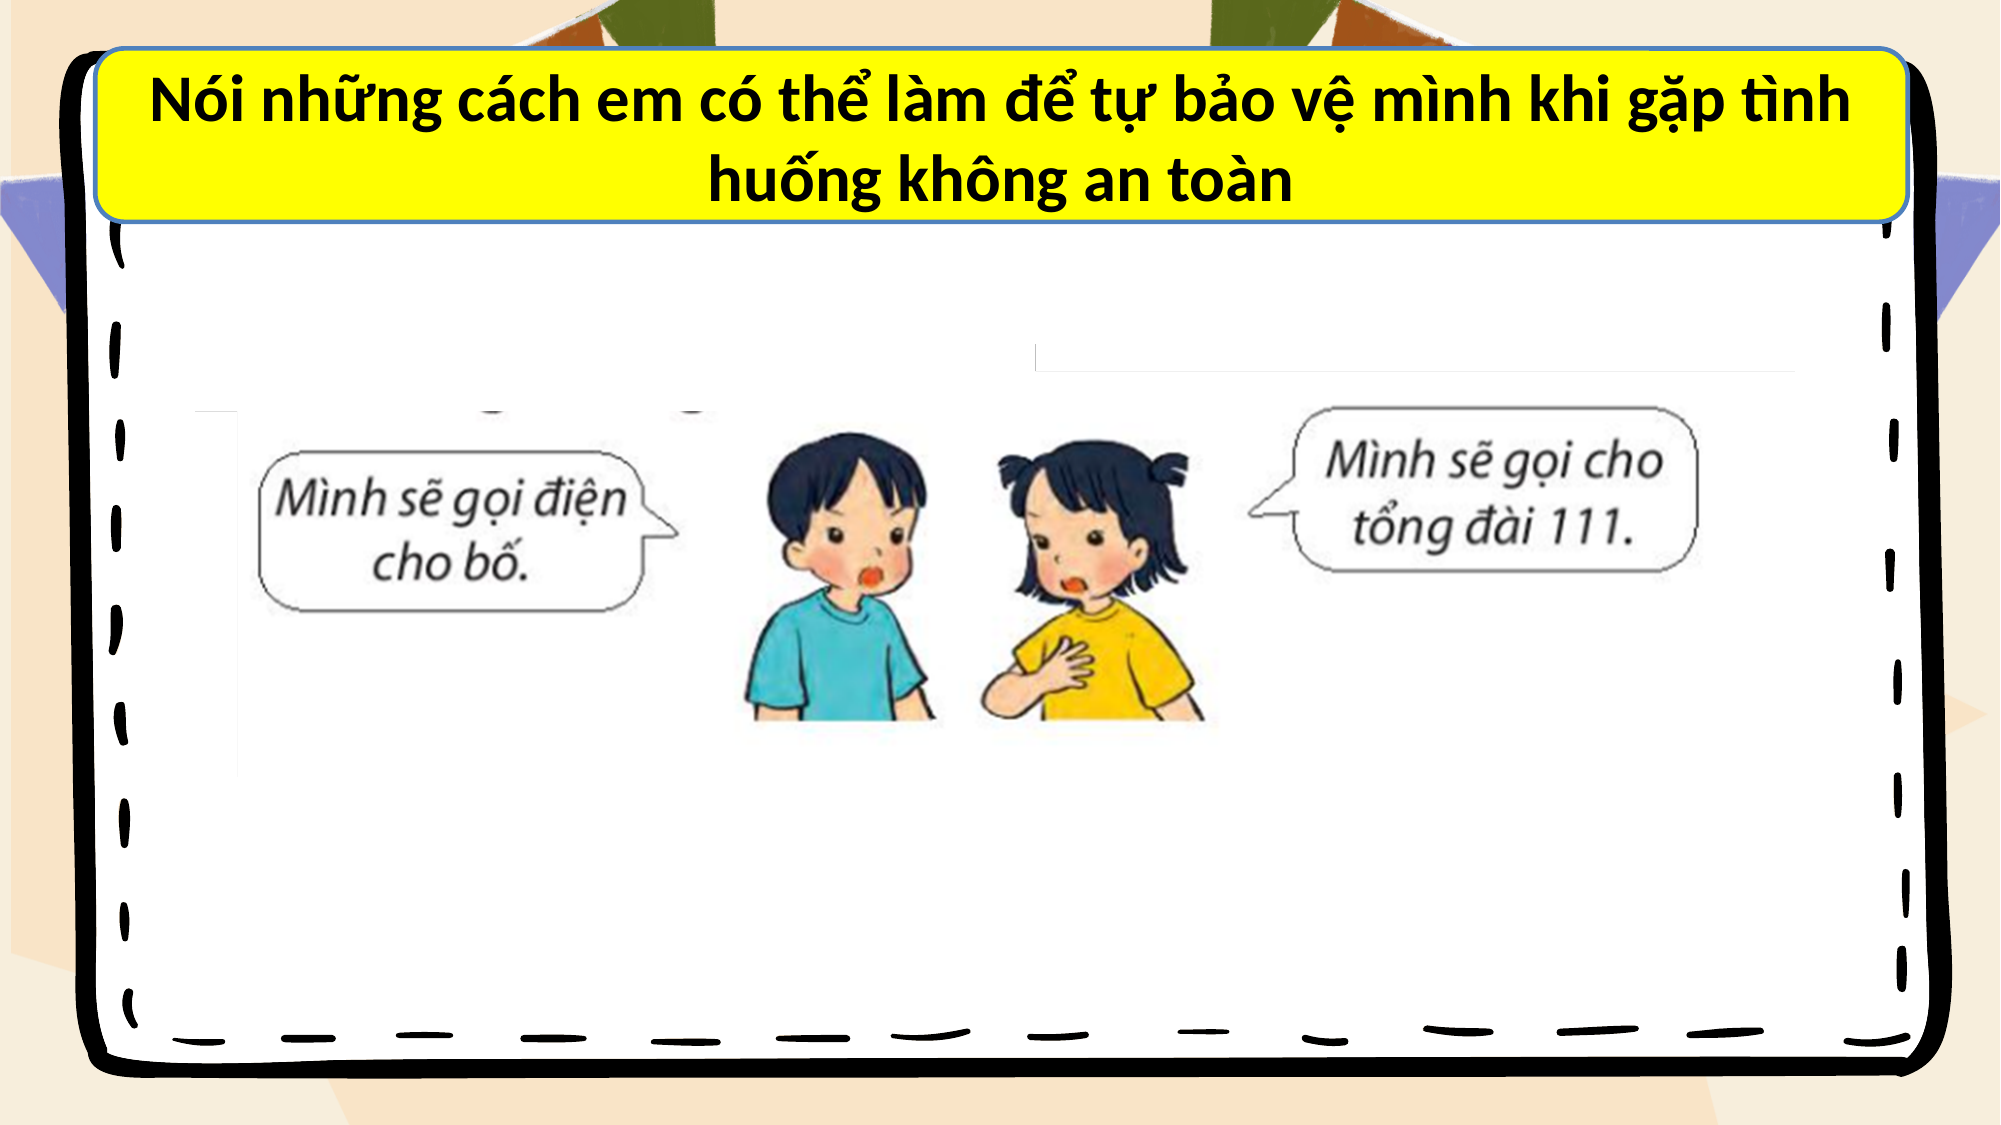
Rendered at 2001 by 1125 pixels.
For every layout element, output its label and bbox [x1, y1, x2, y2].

picture [0, 0, 2001, 1125]
text_box [42, 46, 1958, 1079]
